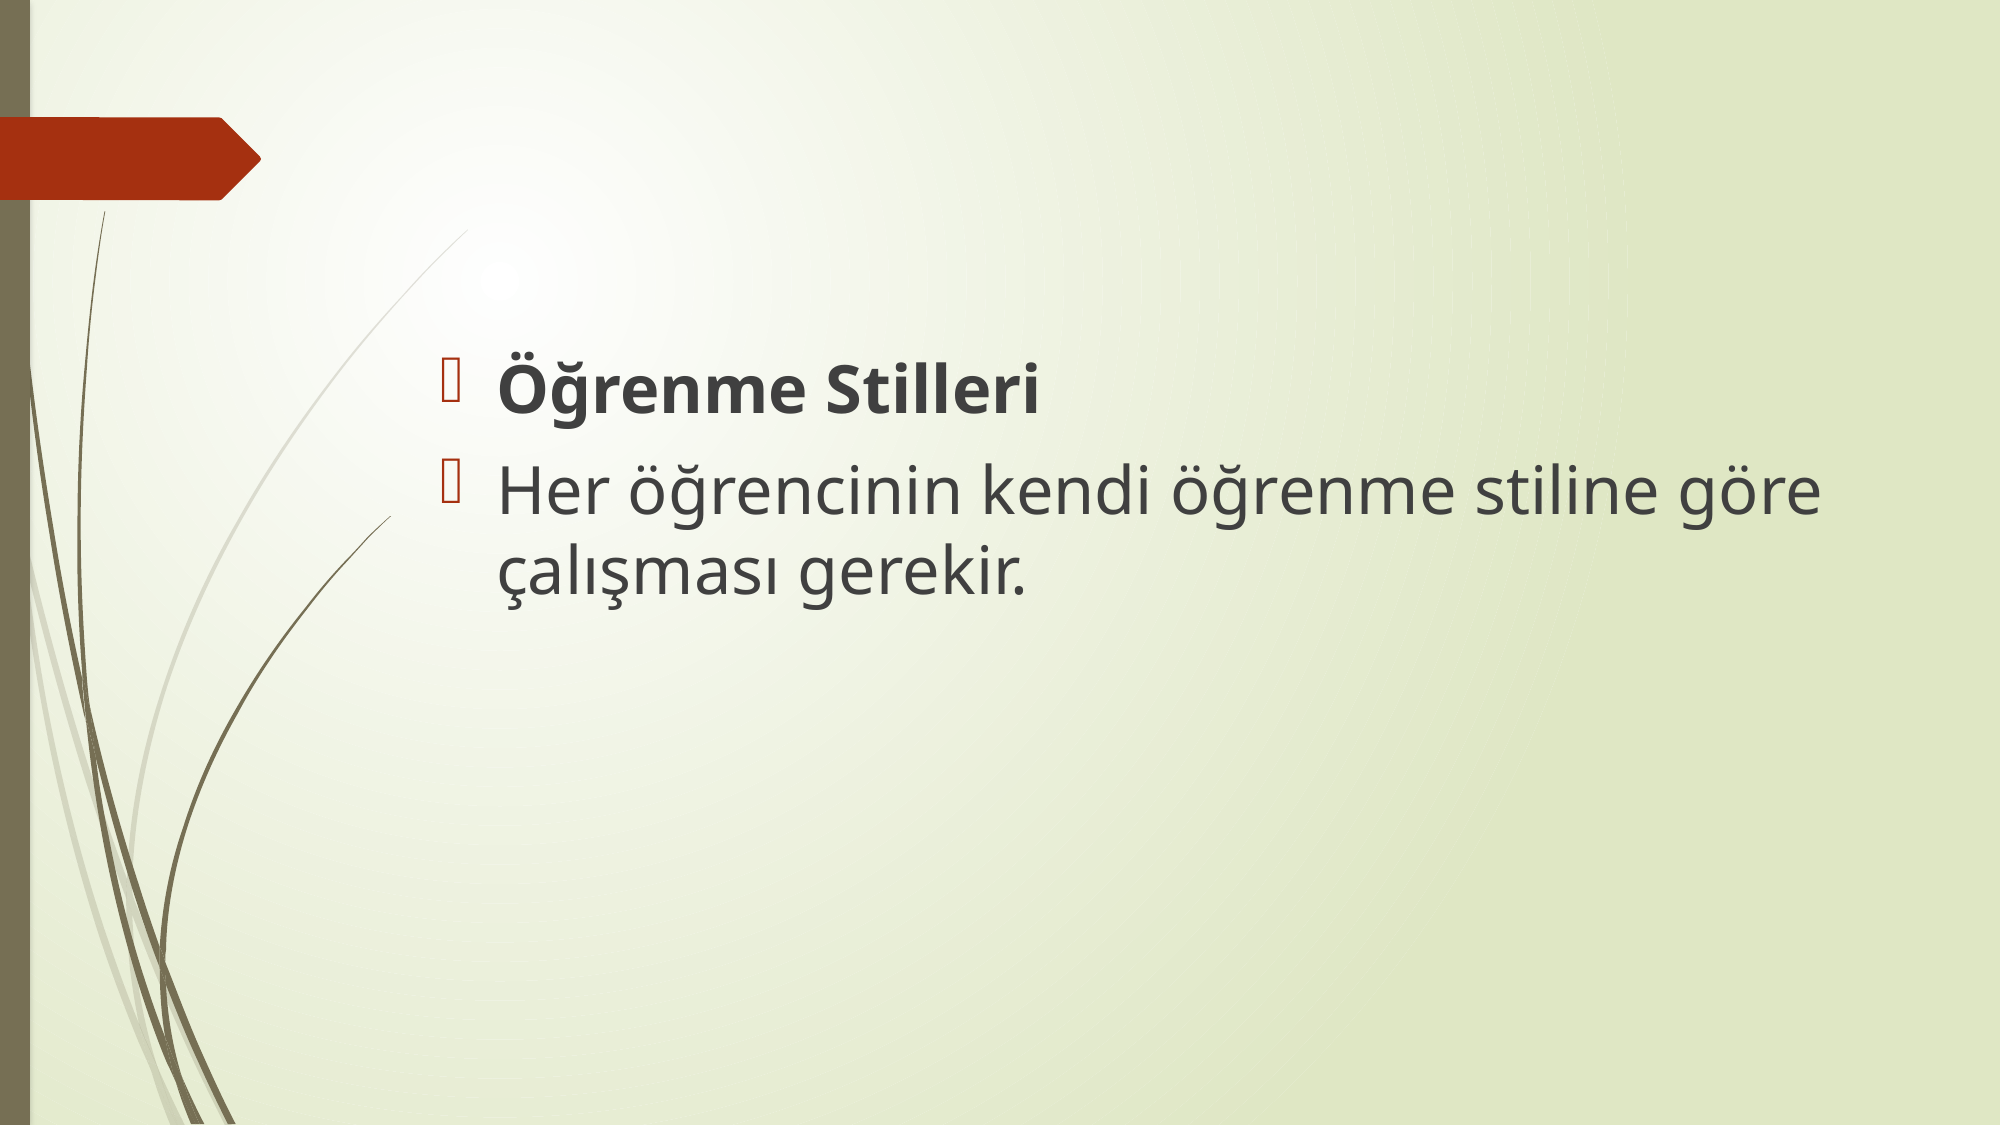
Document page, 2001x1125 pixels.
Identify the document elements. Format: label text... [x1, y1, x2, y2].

list Öğrenme Stilleri Her öğrencinin kendi öğrenme stiline göre çalışması gerekir. [424, 339, 1888, 959]
